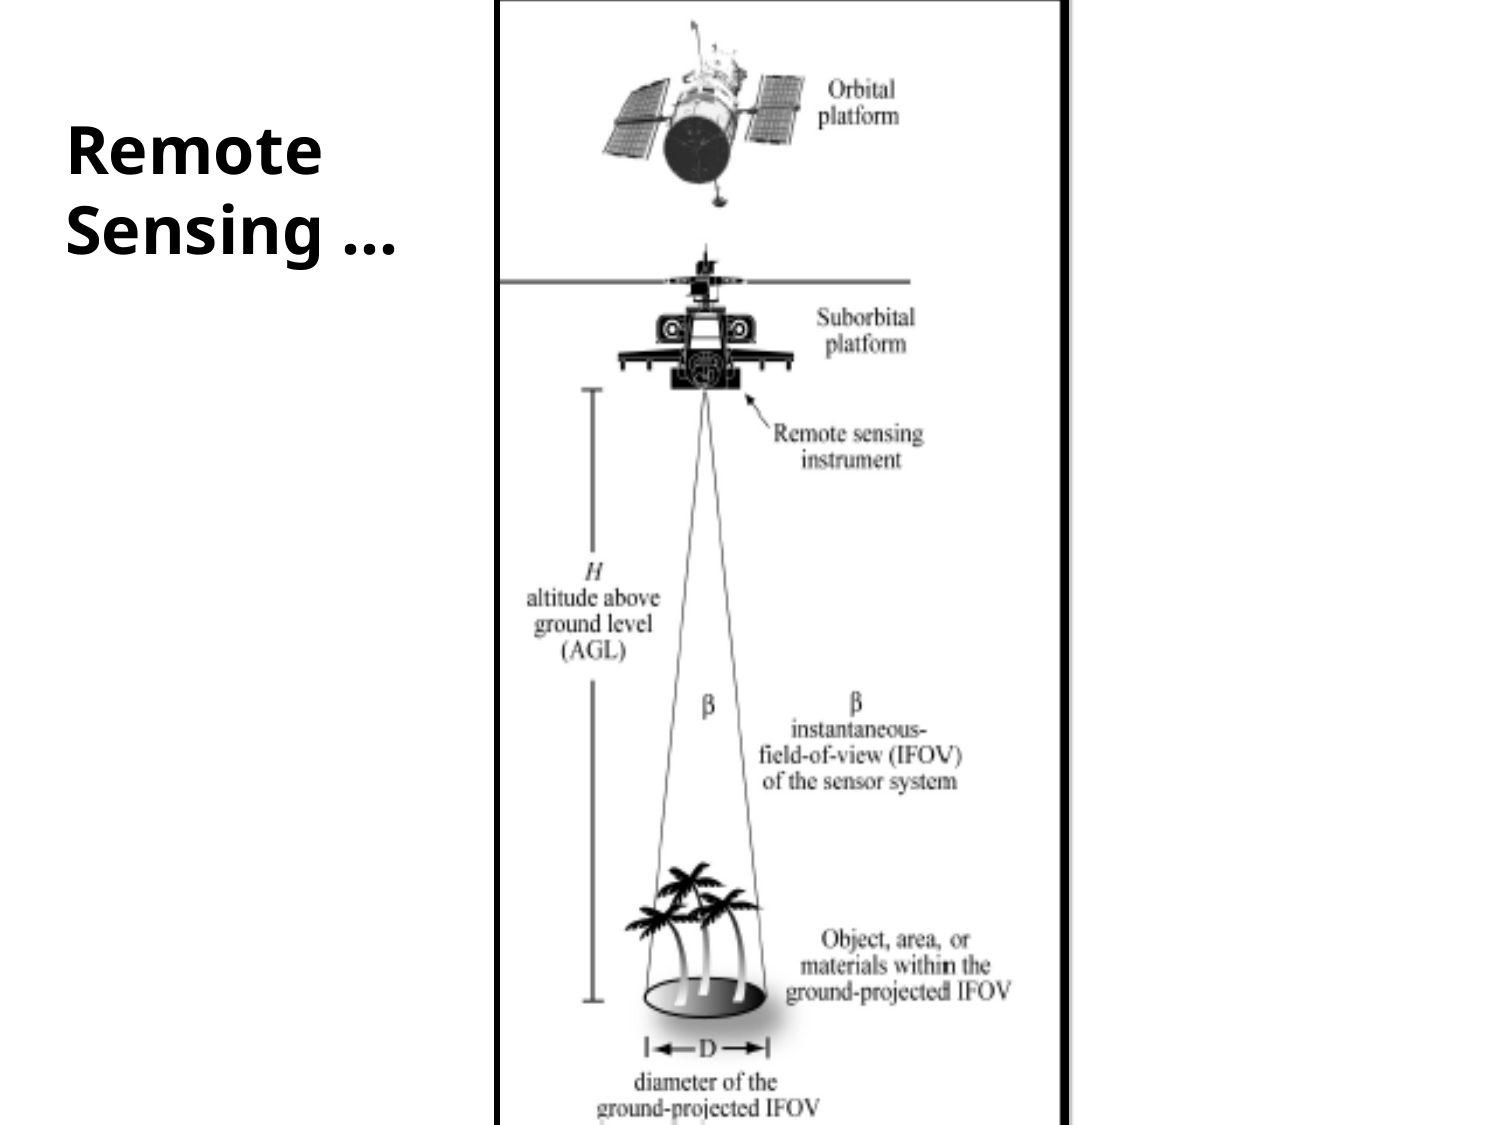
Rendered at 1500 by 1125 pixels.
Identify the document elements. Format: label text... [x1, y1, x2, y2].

title Remote Sensing … [50, 62, 494, 275]
picture [499, 0, 1063, 1125]
